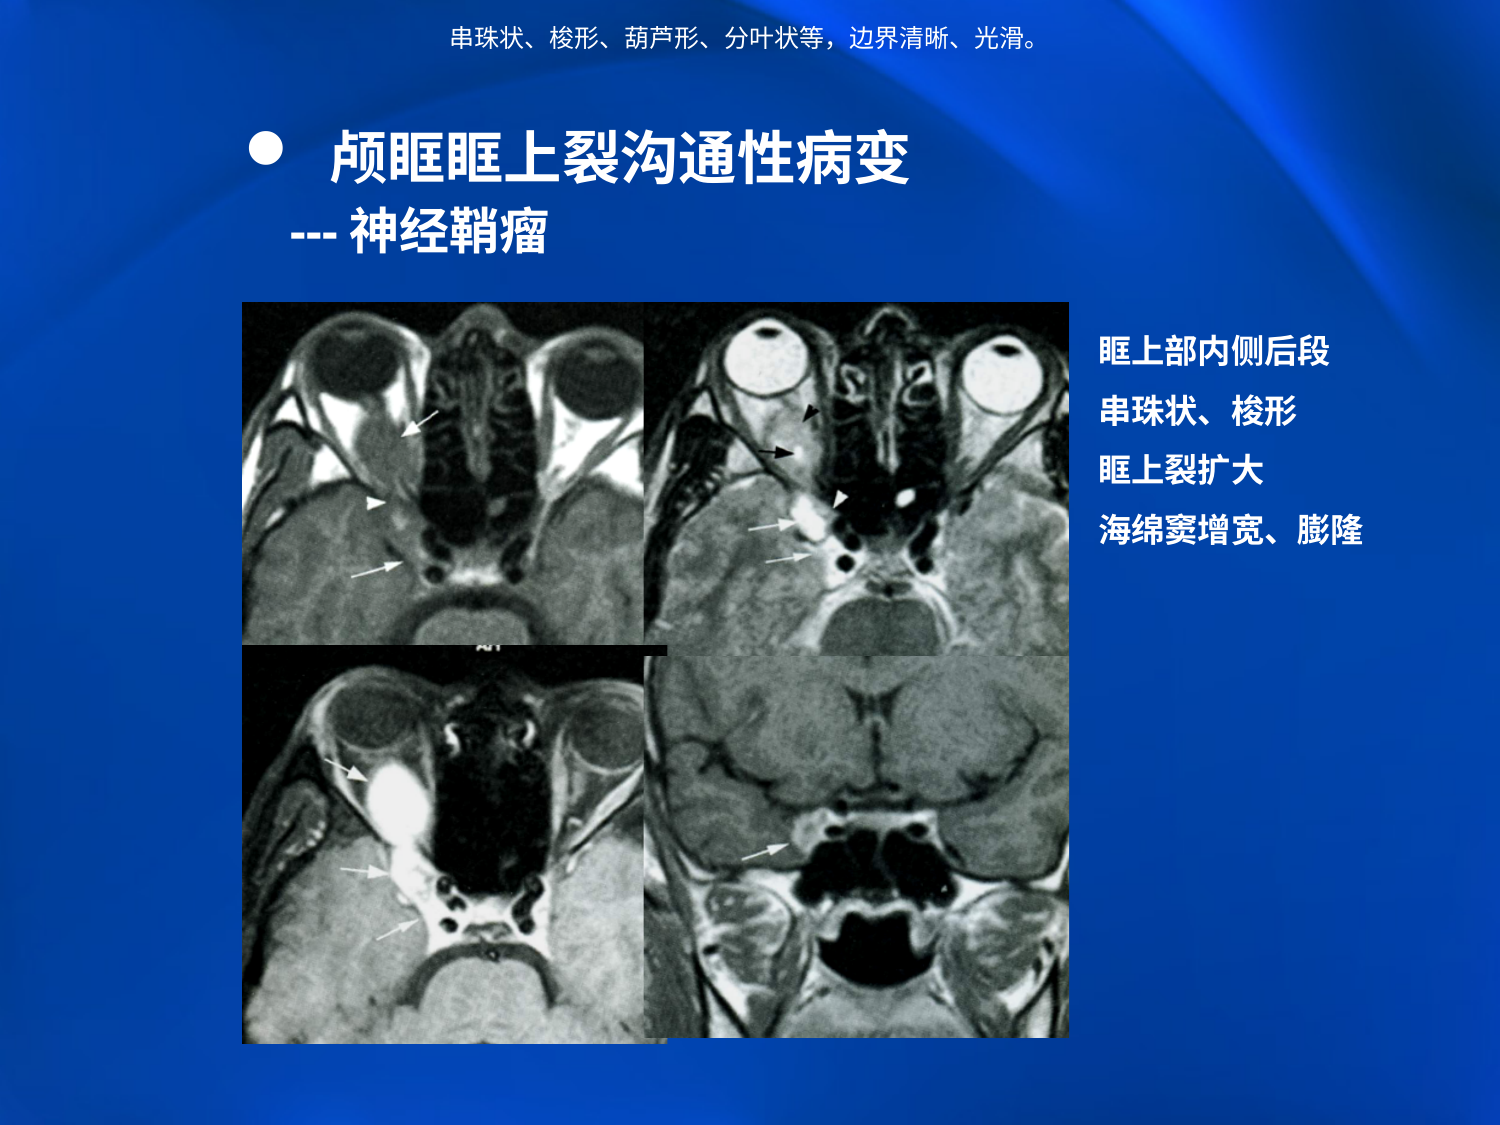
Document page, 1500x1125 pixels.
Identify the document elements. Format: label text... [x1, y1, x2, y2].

picture [0, 0, 1500, 1125]
text_box 颅眶眶上裂沟通性病变 ---神经鞘瘤 [229, 113, 927, 269]
text_box 串珠状、梭形、葫芦形、分叶状等，边界清晰、光滑。 [434, 15, 1066, 60]
text_box 眶上部内侧后段 串珠状、梭形 眶上裂扩大 海绵窦增宽、膨隆 [1083, 302, 1380, 557]
